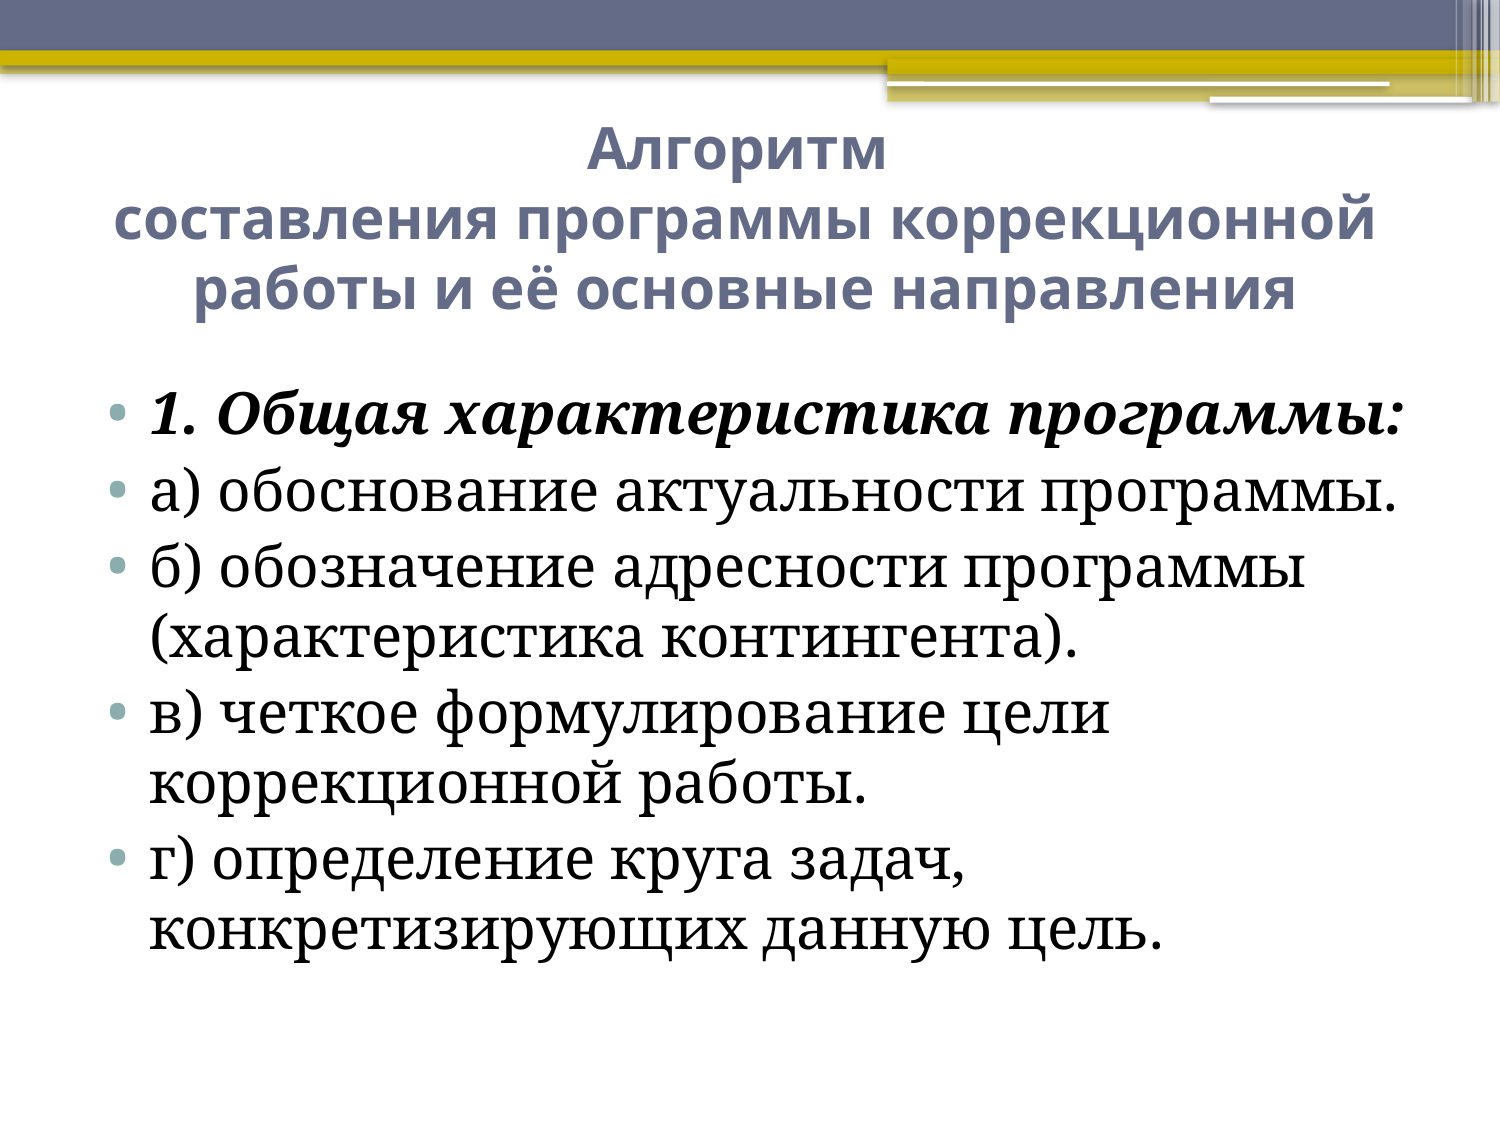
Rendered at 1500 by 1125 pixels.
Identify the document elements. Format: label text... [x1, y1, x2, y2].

title Алгоритм составления программы коррекционной работы и её основные направления [70, 128, 1421, 304]
list 1. Общая характеристика программы: а) обоснование актуальности программы. б) обозначение адресности программы (характеристика контингента). в) четкое формулирование цели коррекционной работы. г) определение круга задач, конкретизирующих данную цель. [75, 368, 1425, 1079]
